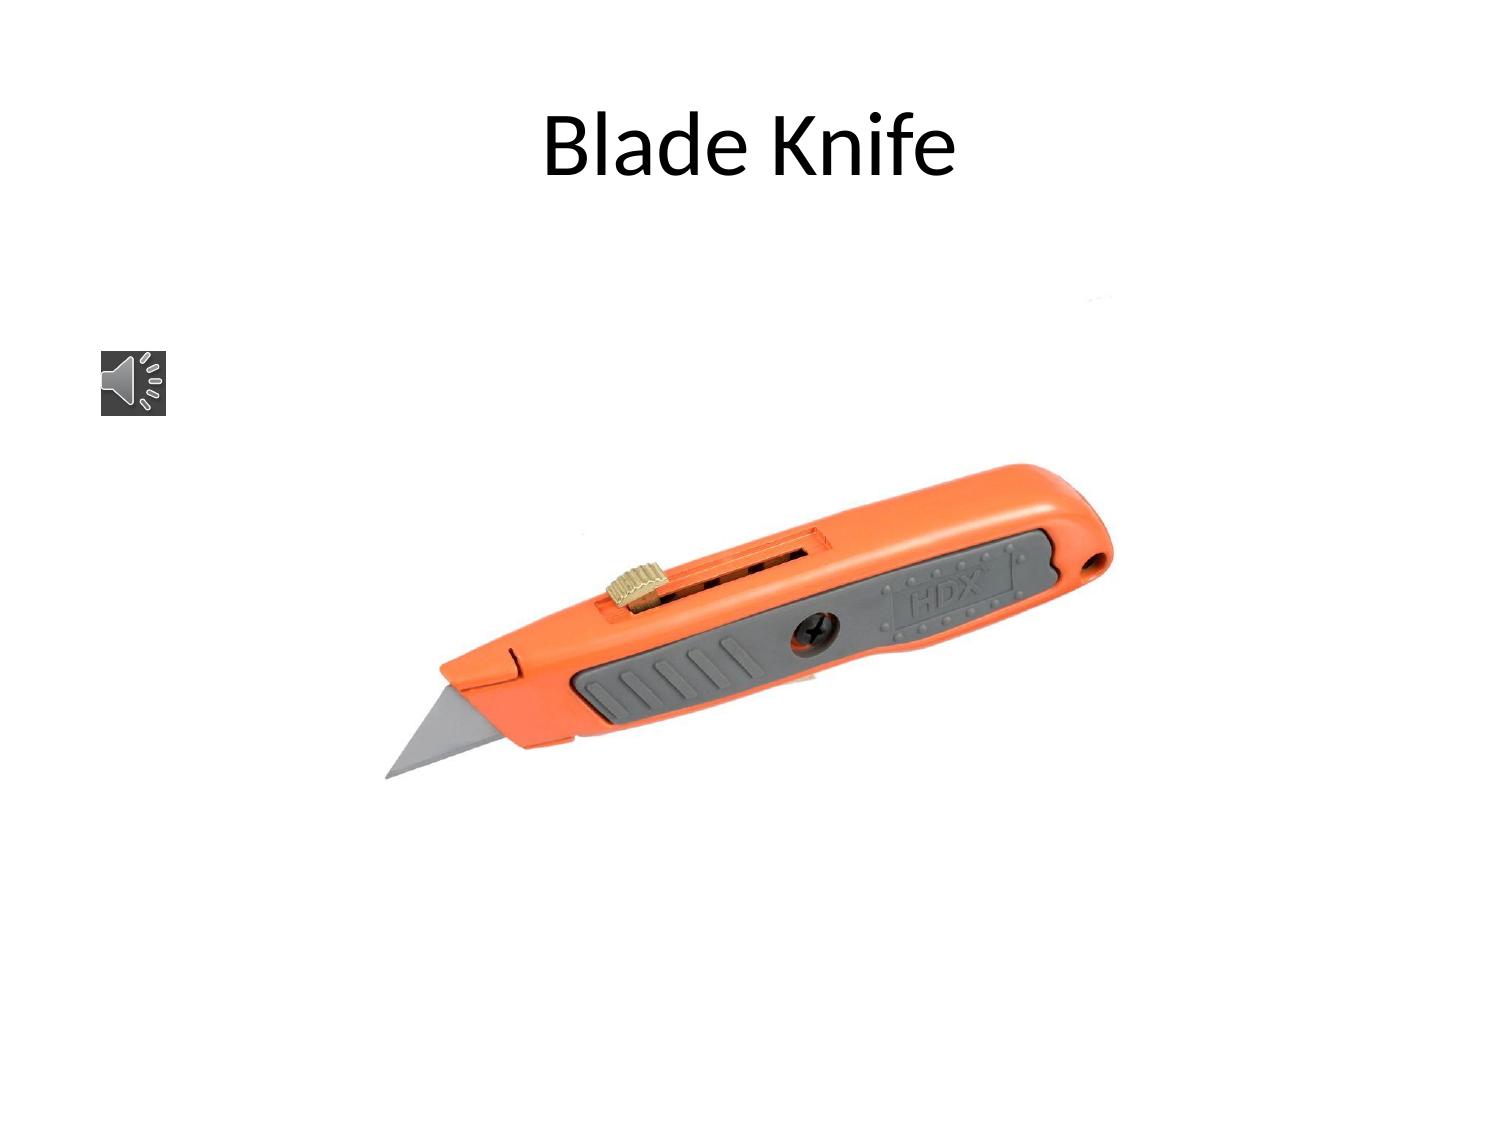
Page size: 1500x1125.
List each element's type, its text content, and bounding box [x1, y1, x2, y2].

title Blade Knife [75, 45, 1425, 233]
picture [99, 349, 167, 417]
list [378, 262, 1122, 1006]
